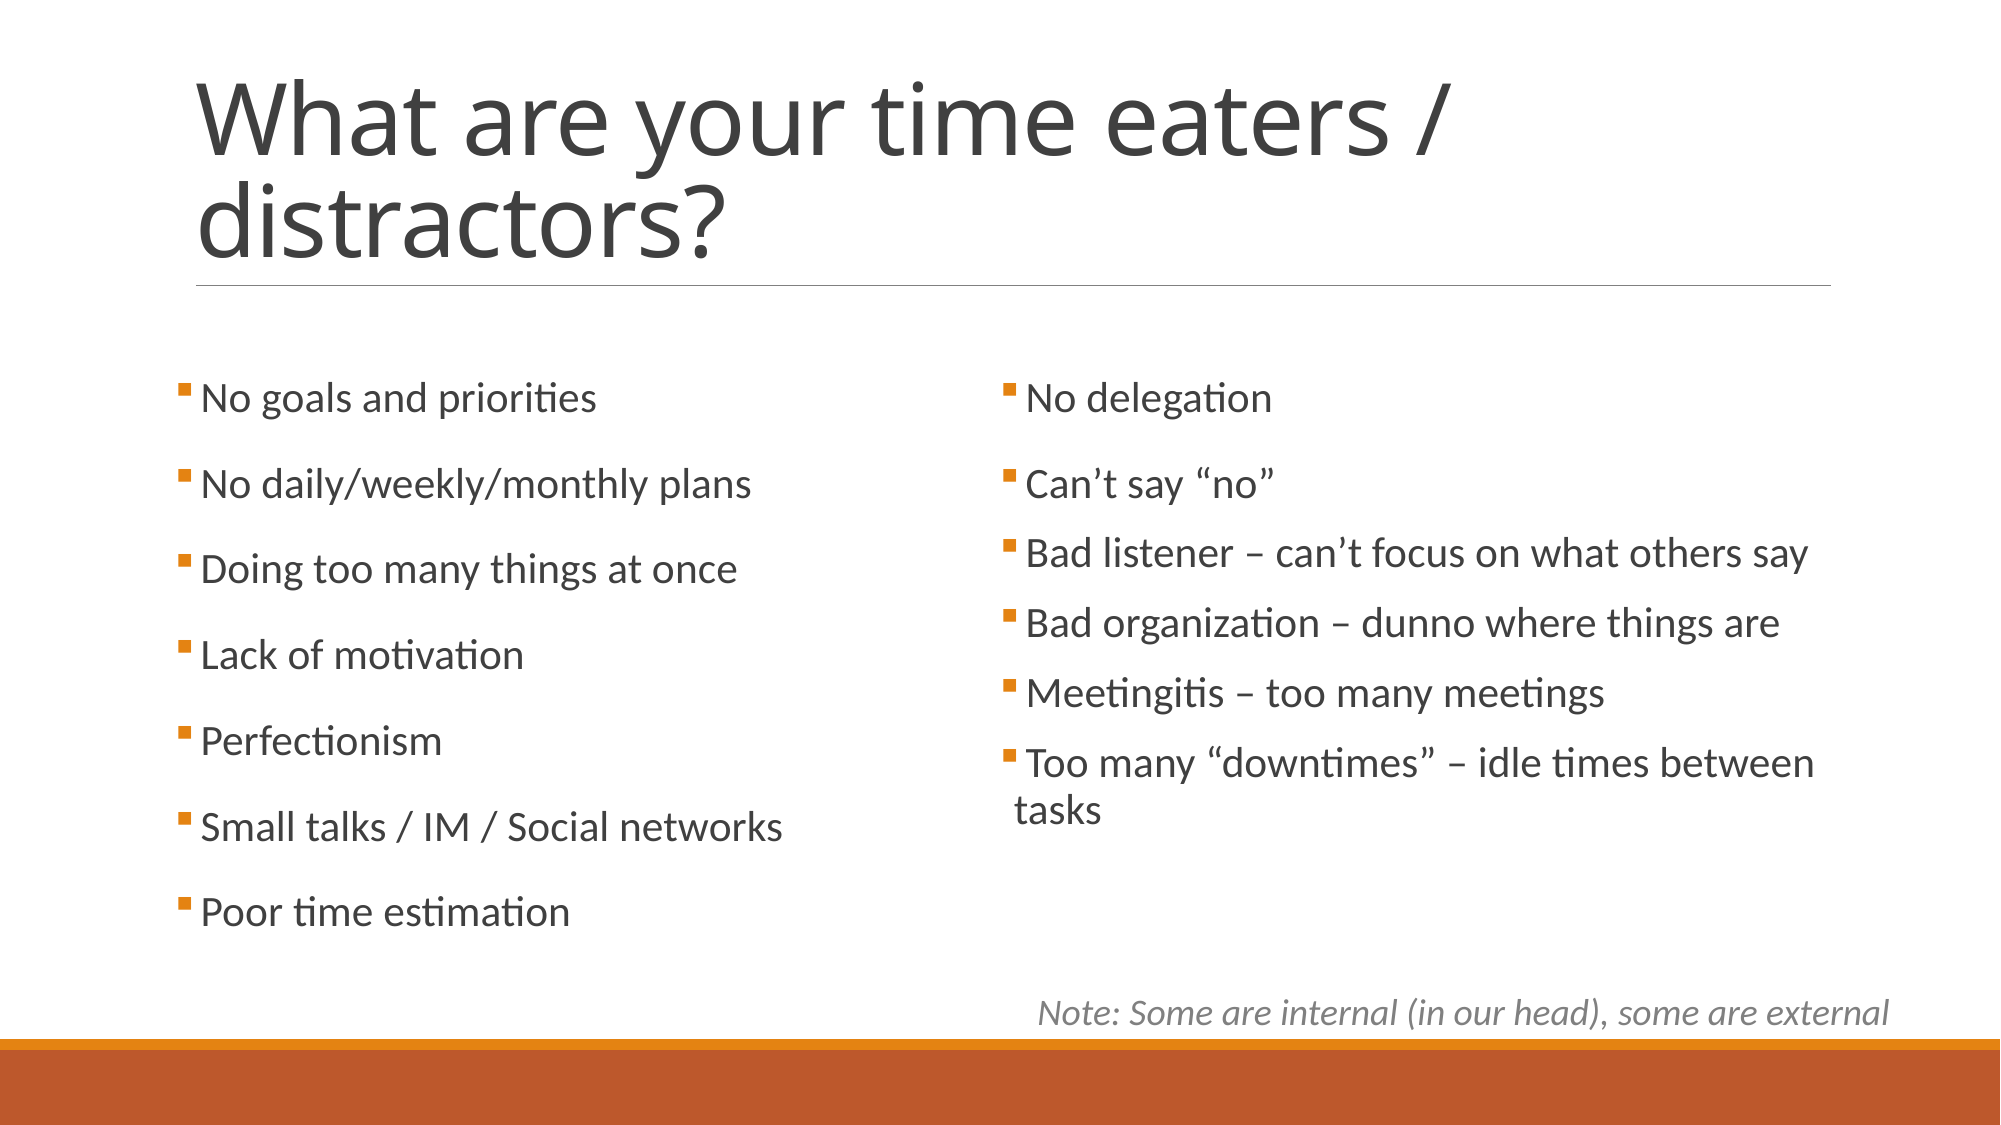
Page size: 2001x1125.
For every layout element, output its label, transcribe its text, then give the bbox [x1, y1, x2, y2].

list No goals and priorities No daily/weekly/monthly plans Doing too many things at once Lack of motivation Perfectionism Small talks / IM / Social networks Poor time estimation No delegation Can’t say “no” Bad listener – can’t focus on what others say Bad organization – dunno where things are Meetingitis – too many meetings Too many “downtimes” – idle times between tasks [174, 351, 1825, 1012]
title What are your time eaters / distractors? [180, 47, 1830, 285]
text_box Note: Some are internal (in our head), some are external [1022, 980, 1915, 1041]
